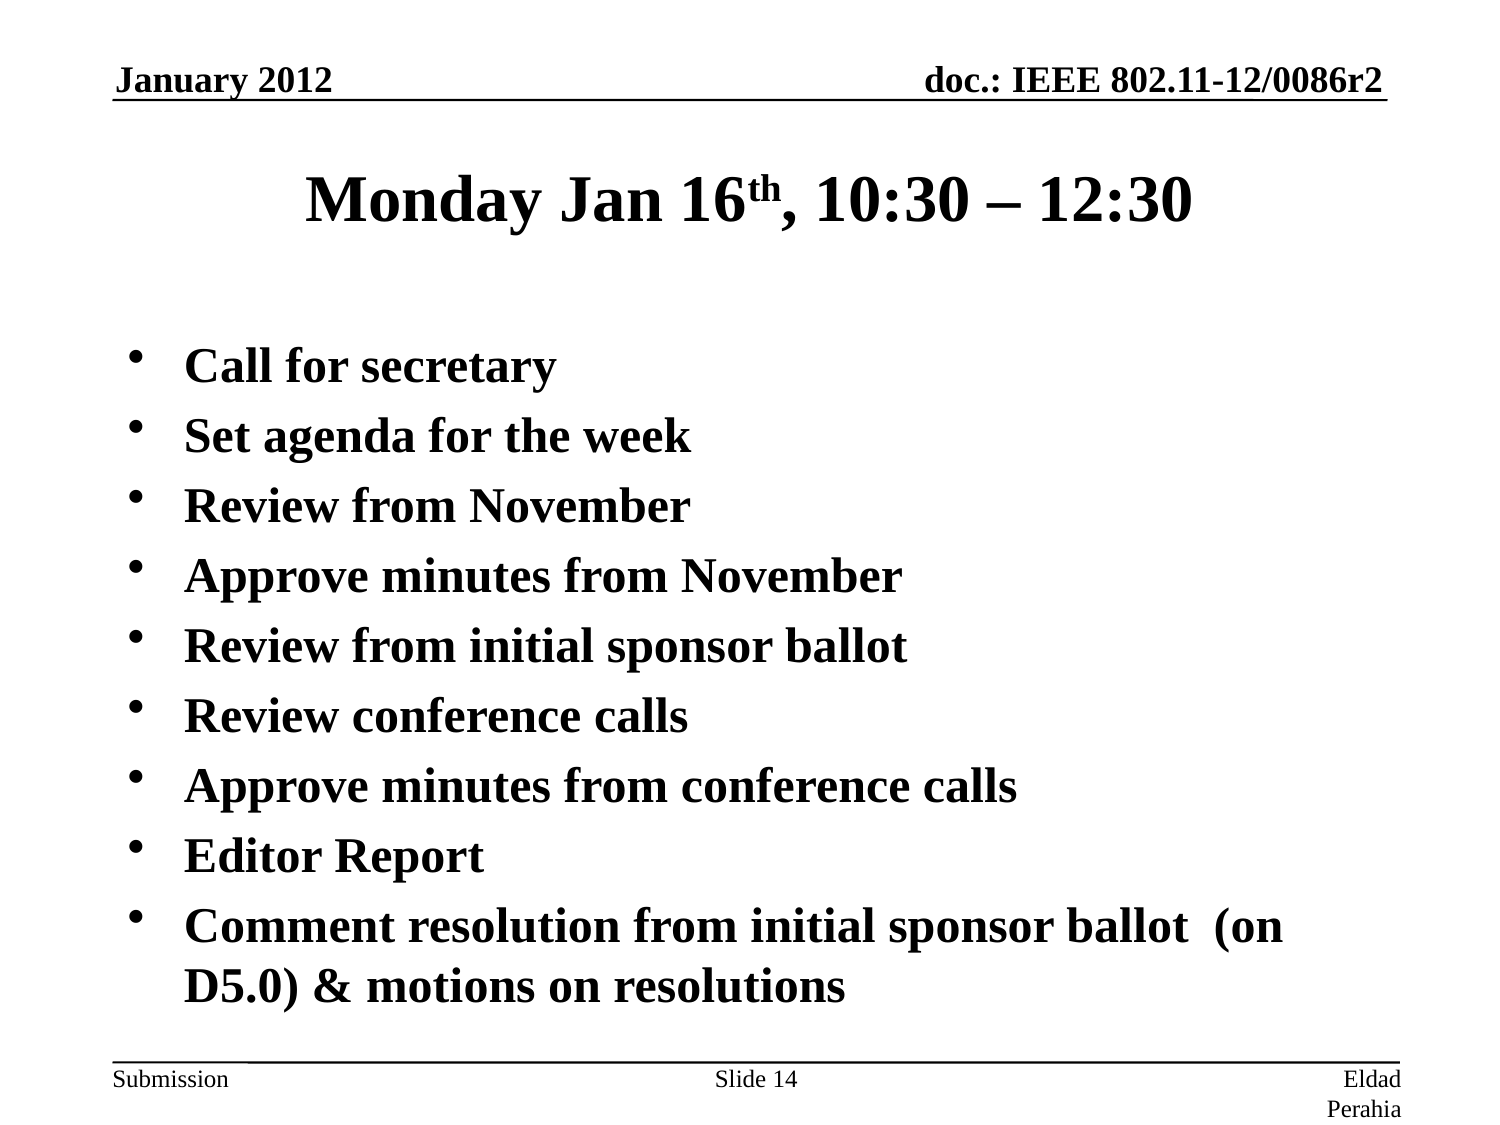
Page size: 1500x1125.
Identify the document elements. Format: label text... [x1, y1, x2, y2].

slide_number Slide 14 [712, 1061, 800, 1093]
list Call for secretary Set agenda for the week Review from November Approve minutes from November Review from initial sponsor ballot Review conference calls Approve minutes from conference calls Editor Report Comment resolution from initial sponsor ballot (on D5.0) & motions on resolutions [112, 324, 1388, 1001]
footer Eldad Perahia, Intel Corporation [1324, 1061, 1402, 1093]
title Monday Jan 16th, 10:30 – 12:30 [112, 112, 1388, 288]
text_box January 2012 [115, 54, 334, 100]
